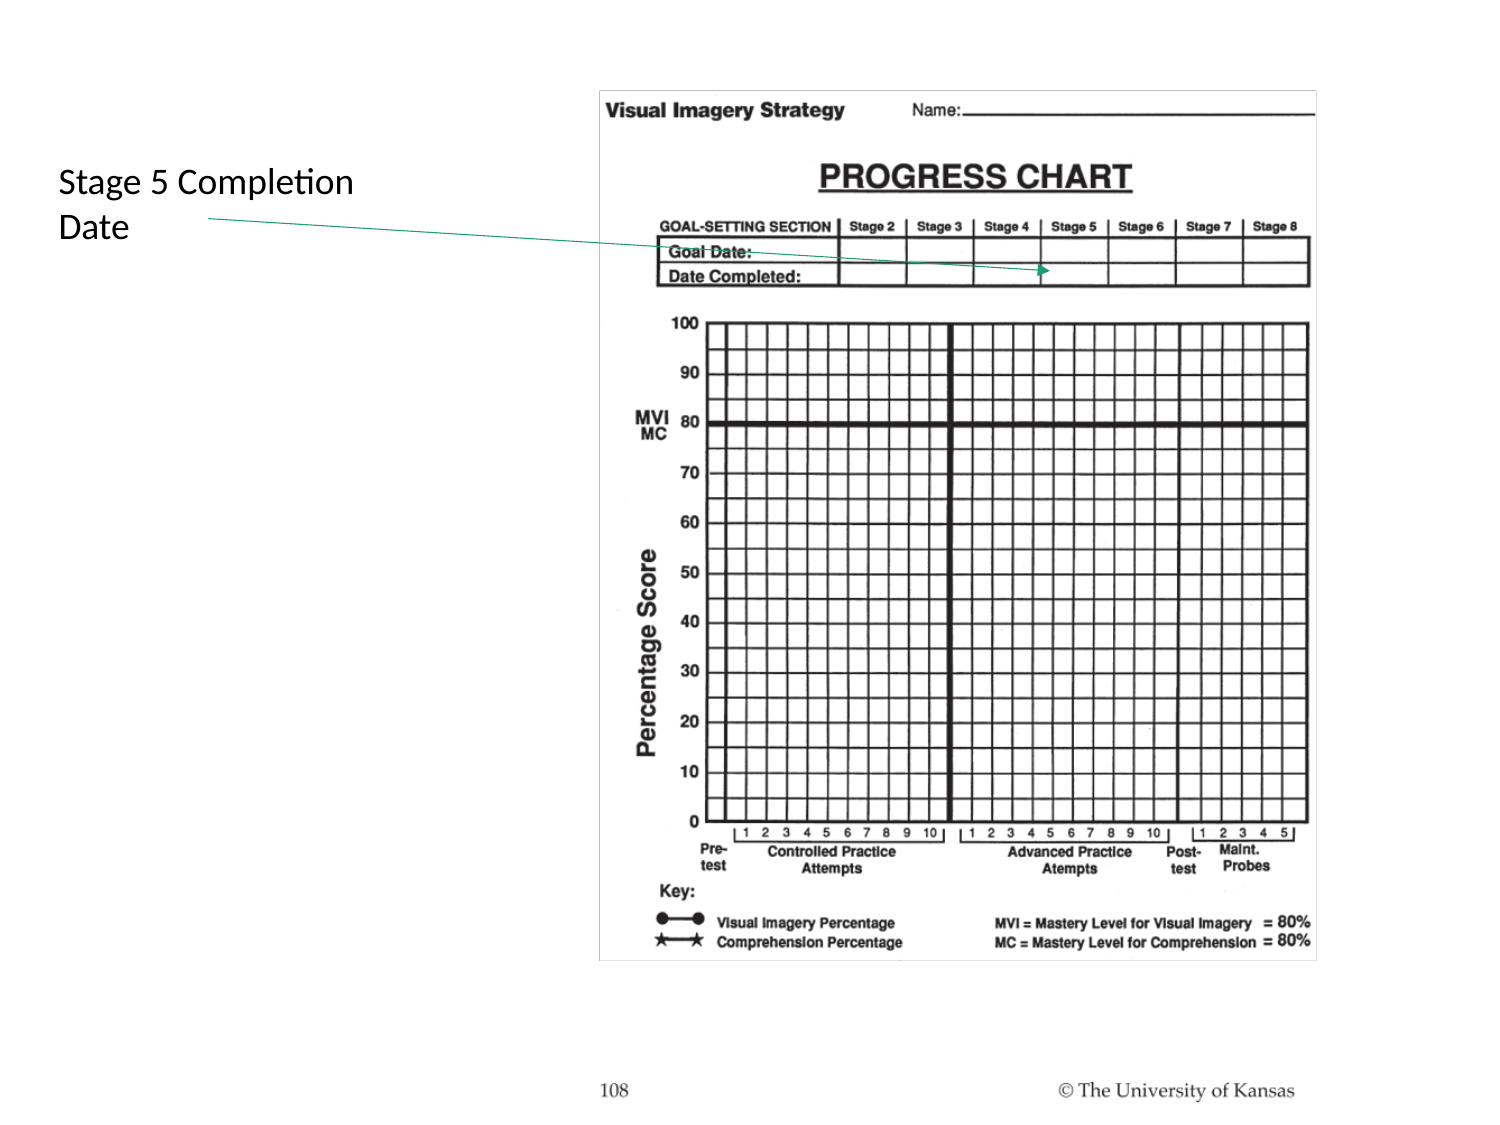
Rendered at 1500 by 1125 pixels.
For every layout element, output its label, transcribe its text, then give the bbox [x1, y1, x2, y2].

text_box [208, 218, 1050, 271]
picture [492, 0, 1405, 1125]
text_box Stage 5 Completion Date [43, 149, 381, 254]
